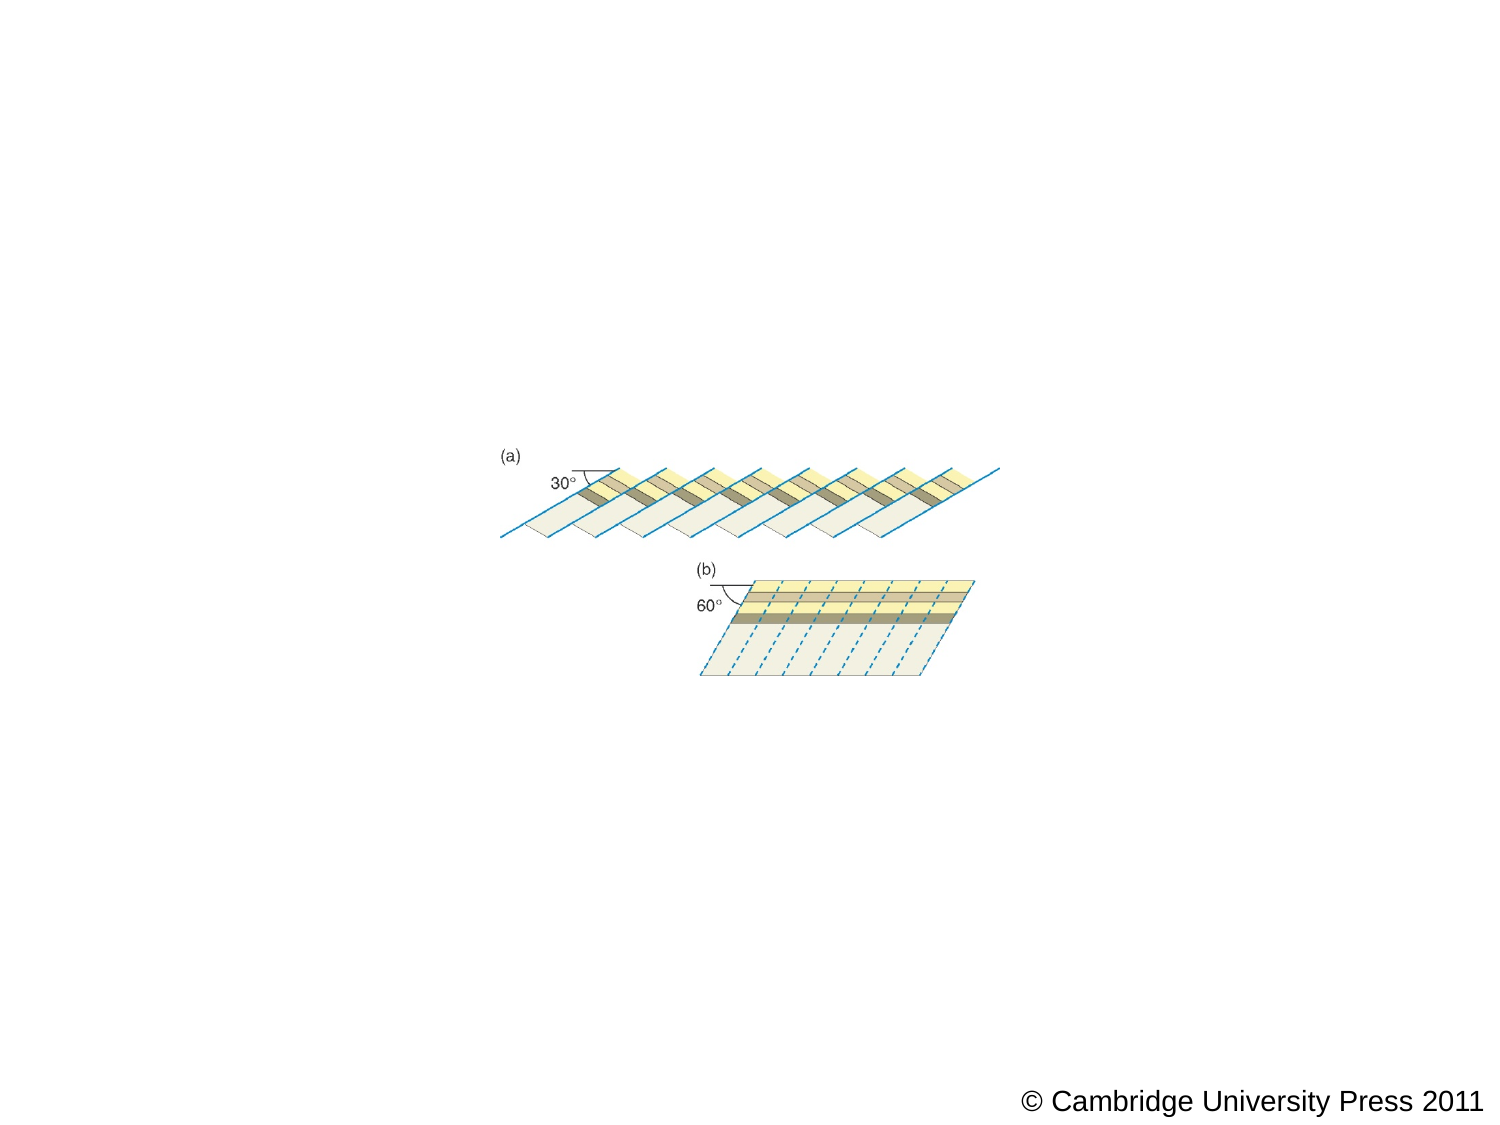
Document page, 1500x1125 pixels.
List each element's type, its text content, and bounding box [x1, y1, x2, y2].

picture [499, 448, 1001, 677]
text_box © Cambridge University Press 2011 [915, 1074, 1500, 1125]
